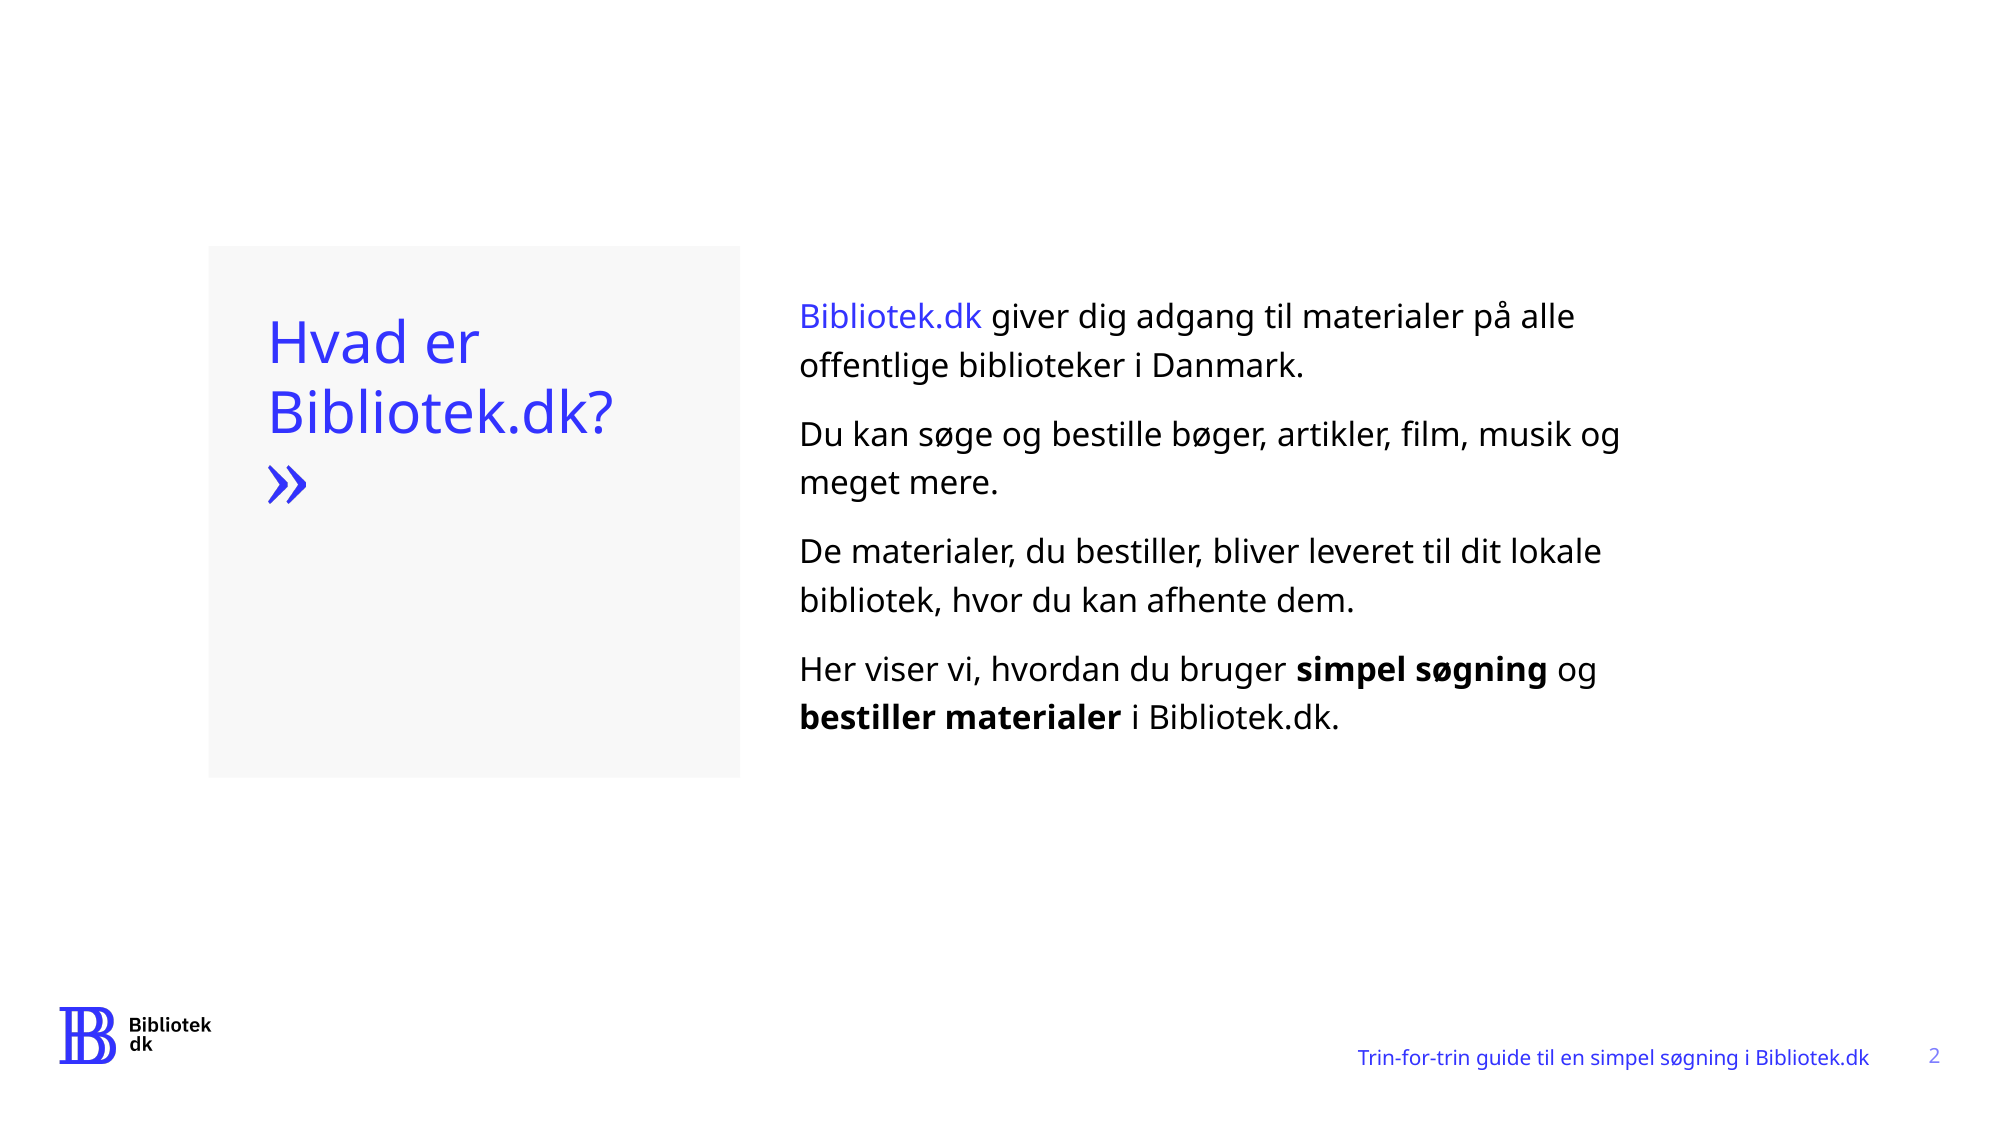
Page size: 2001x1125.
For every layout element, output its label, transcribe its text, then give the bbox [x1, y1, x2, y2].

picture [268, 465, 307, 504]
picture [59, 1007, 212, 1064]
list Bibliotek.dk giver dig adgang til materialer på alle offentlige biblioteker i Danmark. Du kan søge og bestille bøger, artikler, film, musik og meget mere. De materialer, du bestiller, bliver leveret til dit lokale bibliotek, hvor du kan afhente dem. Her viser vi, hvordan du bruger simpel søgning og bestiller materialer i Bibliotek.dk. [740, 246, 1720, 778]
title Hvad er Bibliotek.dk? [208, 246, 740, 778]
slide_number 2 [1505, 1026, 1956, 1087]
